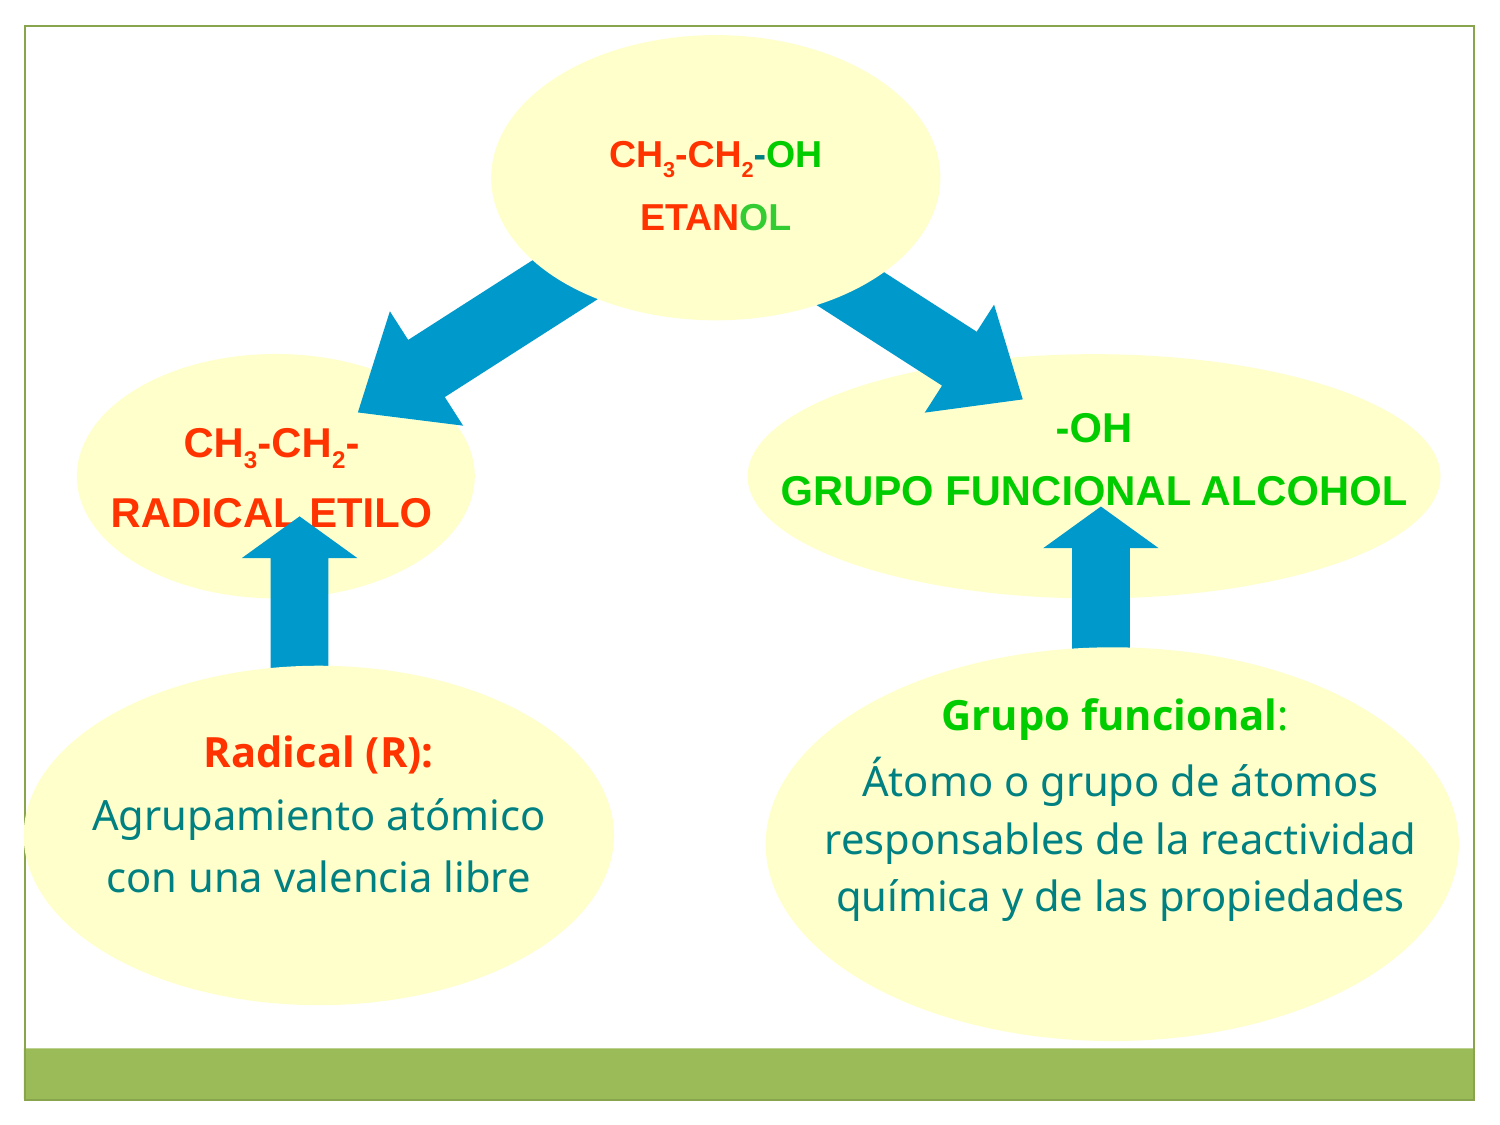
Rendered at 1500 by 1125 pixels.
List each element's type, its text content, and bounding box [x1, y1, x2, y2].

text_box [23, 516, 615, 1006]
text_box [737, 245, 1441, 599]
text_box CH3-CH2-OH ETANOL [491, 35, 941, 321]
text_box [765, 506, 1460, 1042]
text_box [76, 261, 642, 599]
